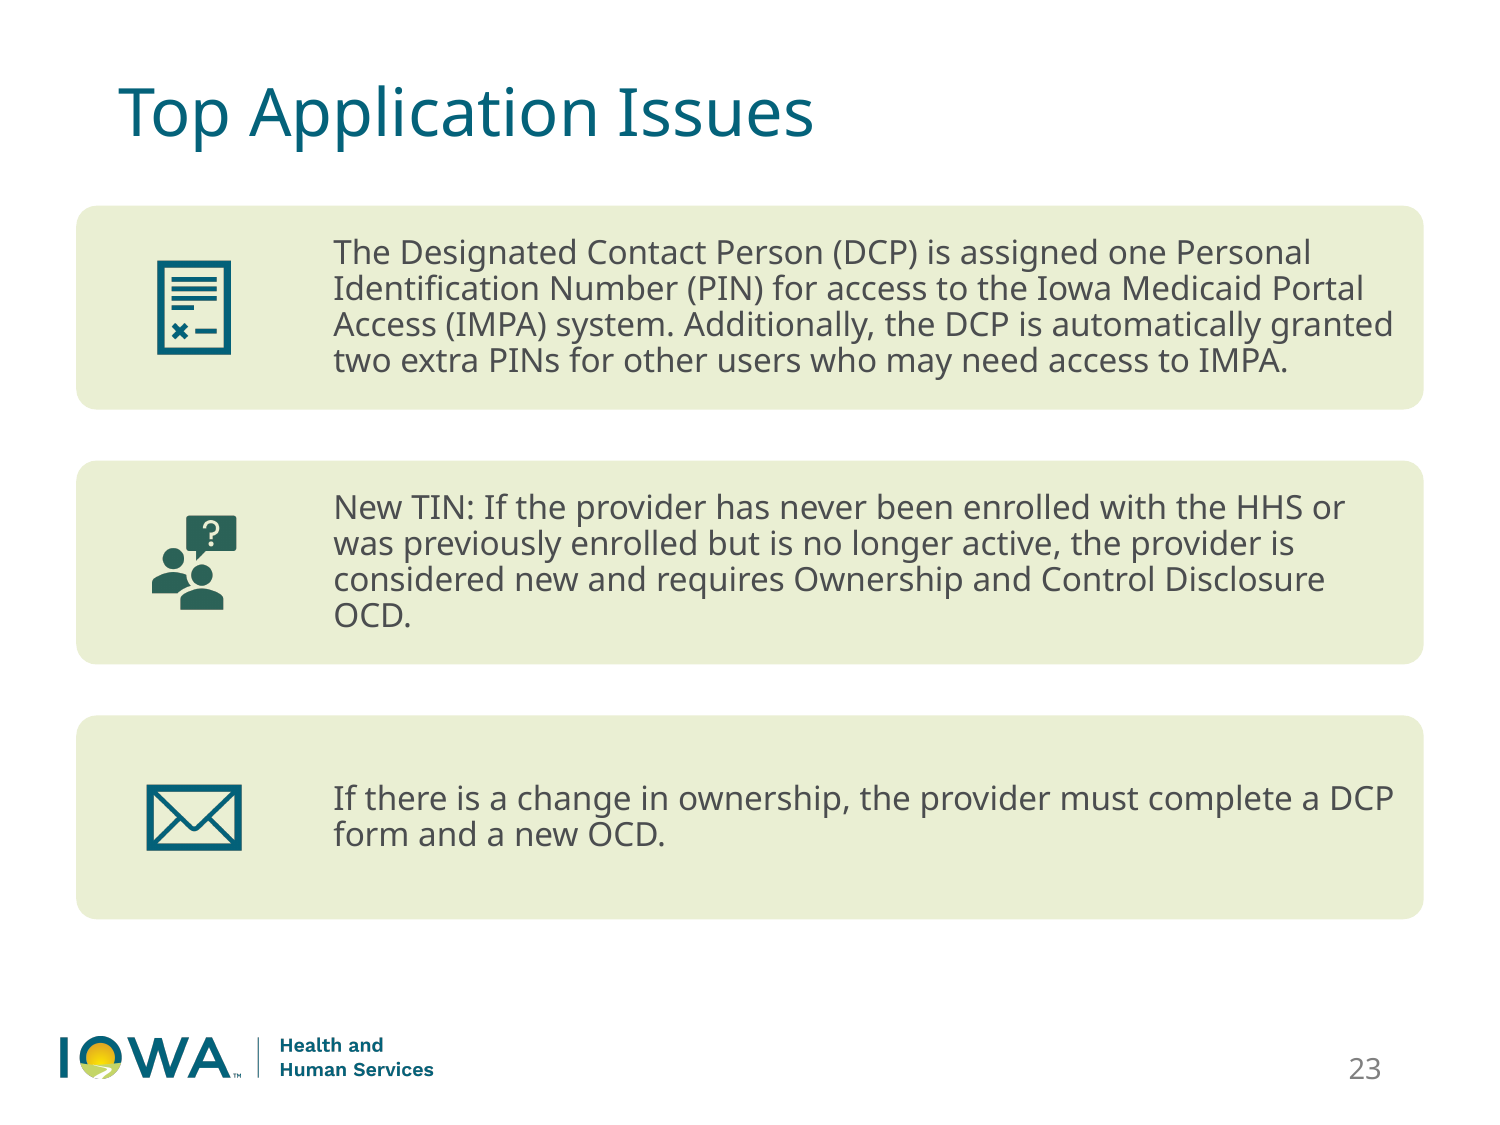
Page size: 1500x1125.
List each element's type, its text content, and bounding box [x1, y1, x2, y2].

slide_number 23 [1059, 1042, 1397, 1103]
picture [60, 1036, 434, 1079]
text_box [76, 205, 1424, 920]
text_box Top Application Issues [103, 55, 1397, 174]
